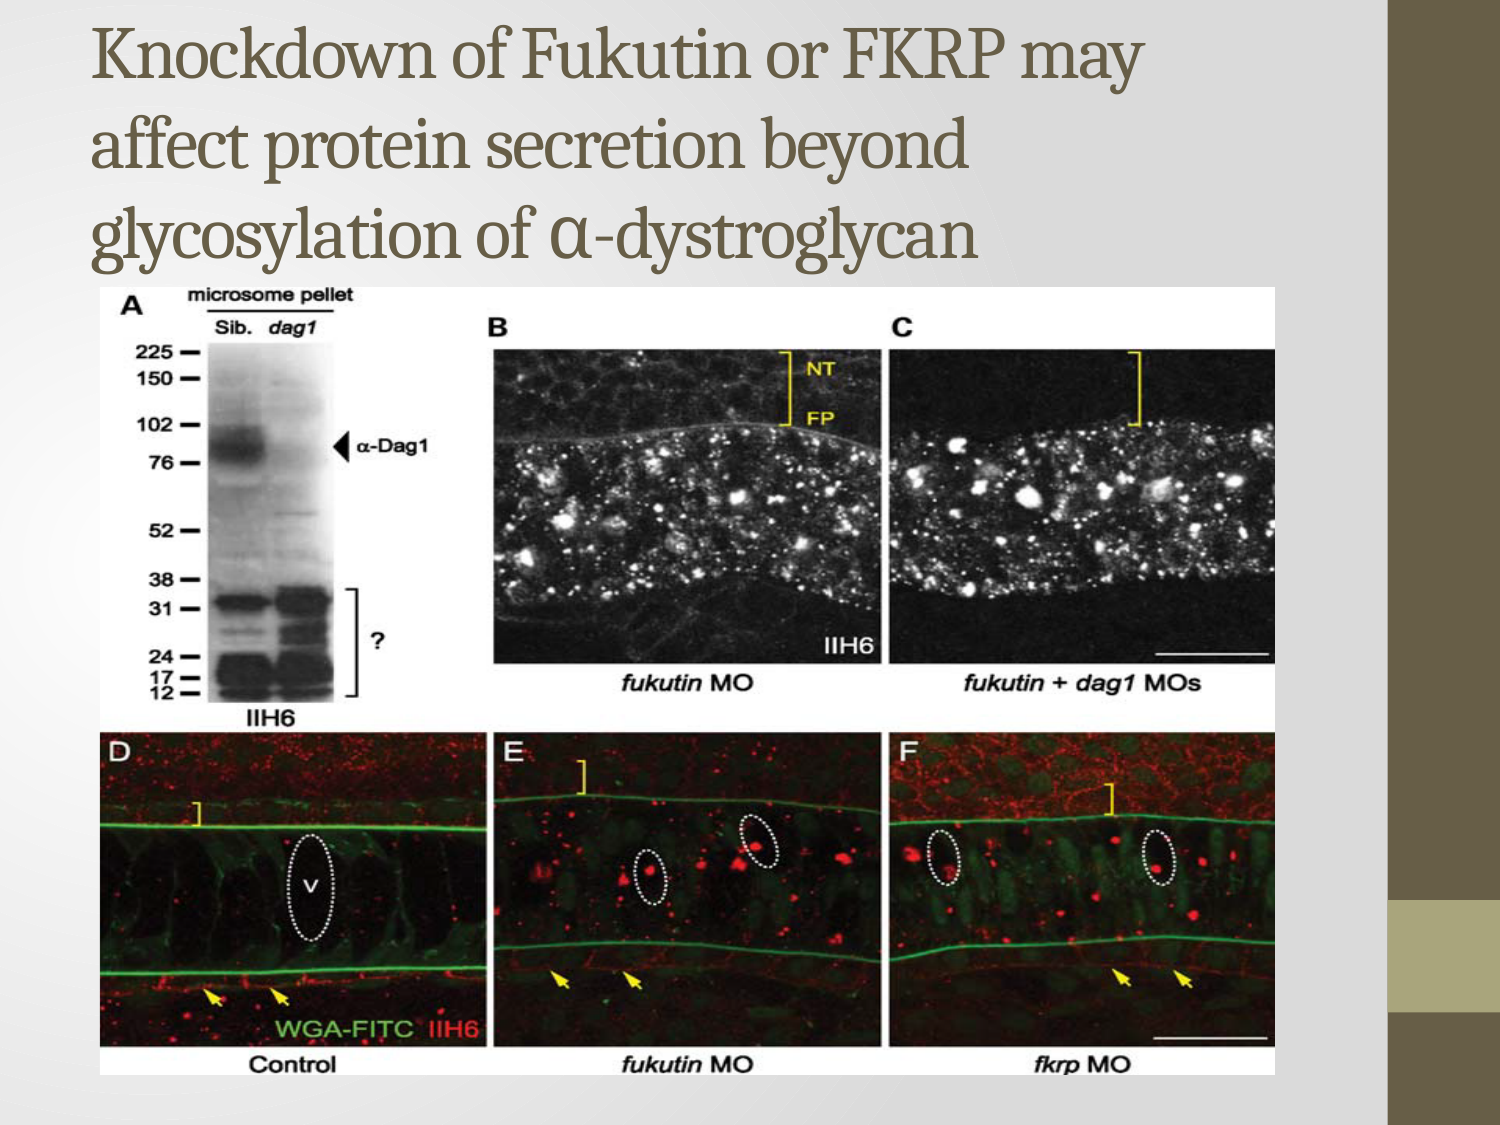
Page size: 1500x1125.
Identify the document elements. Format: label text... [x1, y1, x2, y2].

title Knockdown of Fukutin or FKRP may affect protein secretion beyond glycosylation of α-dystroglycan [75, 45, 1325, 233]
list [99, 286, 1276, 1076]
